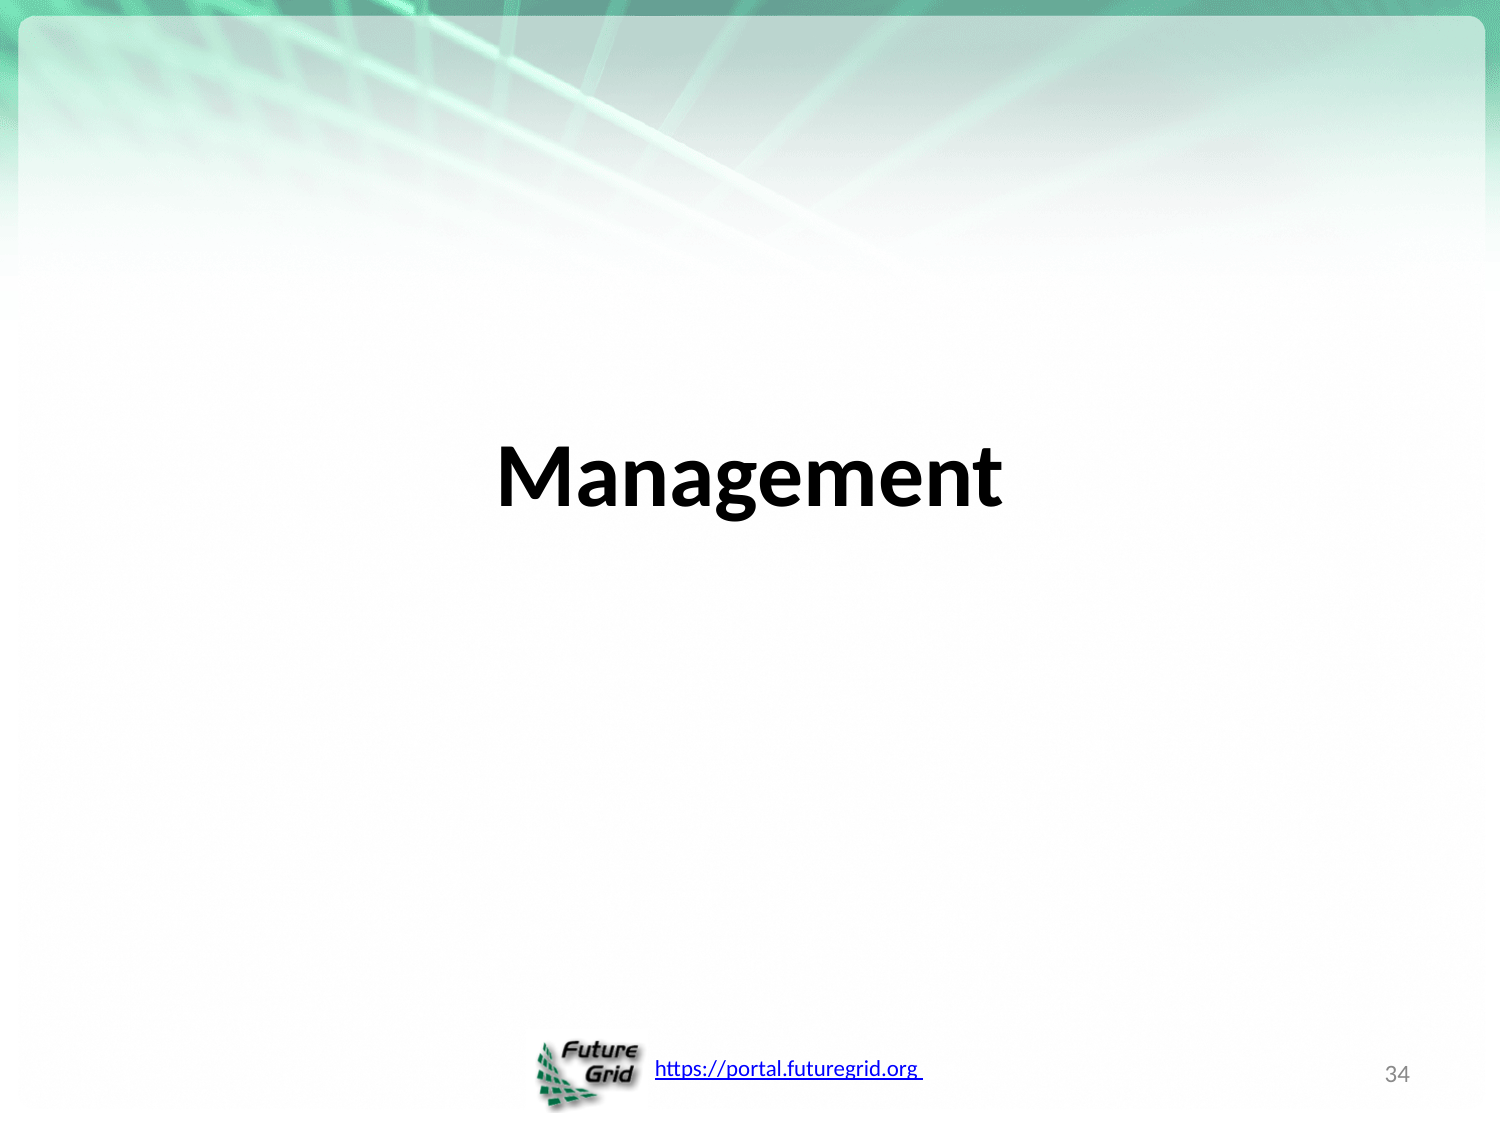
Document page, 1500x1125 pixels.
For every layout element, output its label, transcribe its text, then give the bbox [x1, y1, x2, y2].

title Management [112, 349, 1388, 591]
slide_number 34 [1074, 1042, 1425, 1103]
picture [0, 0, 1500, 1125]
